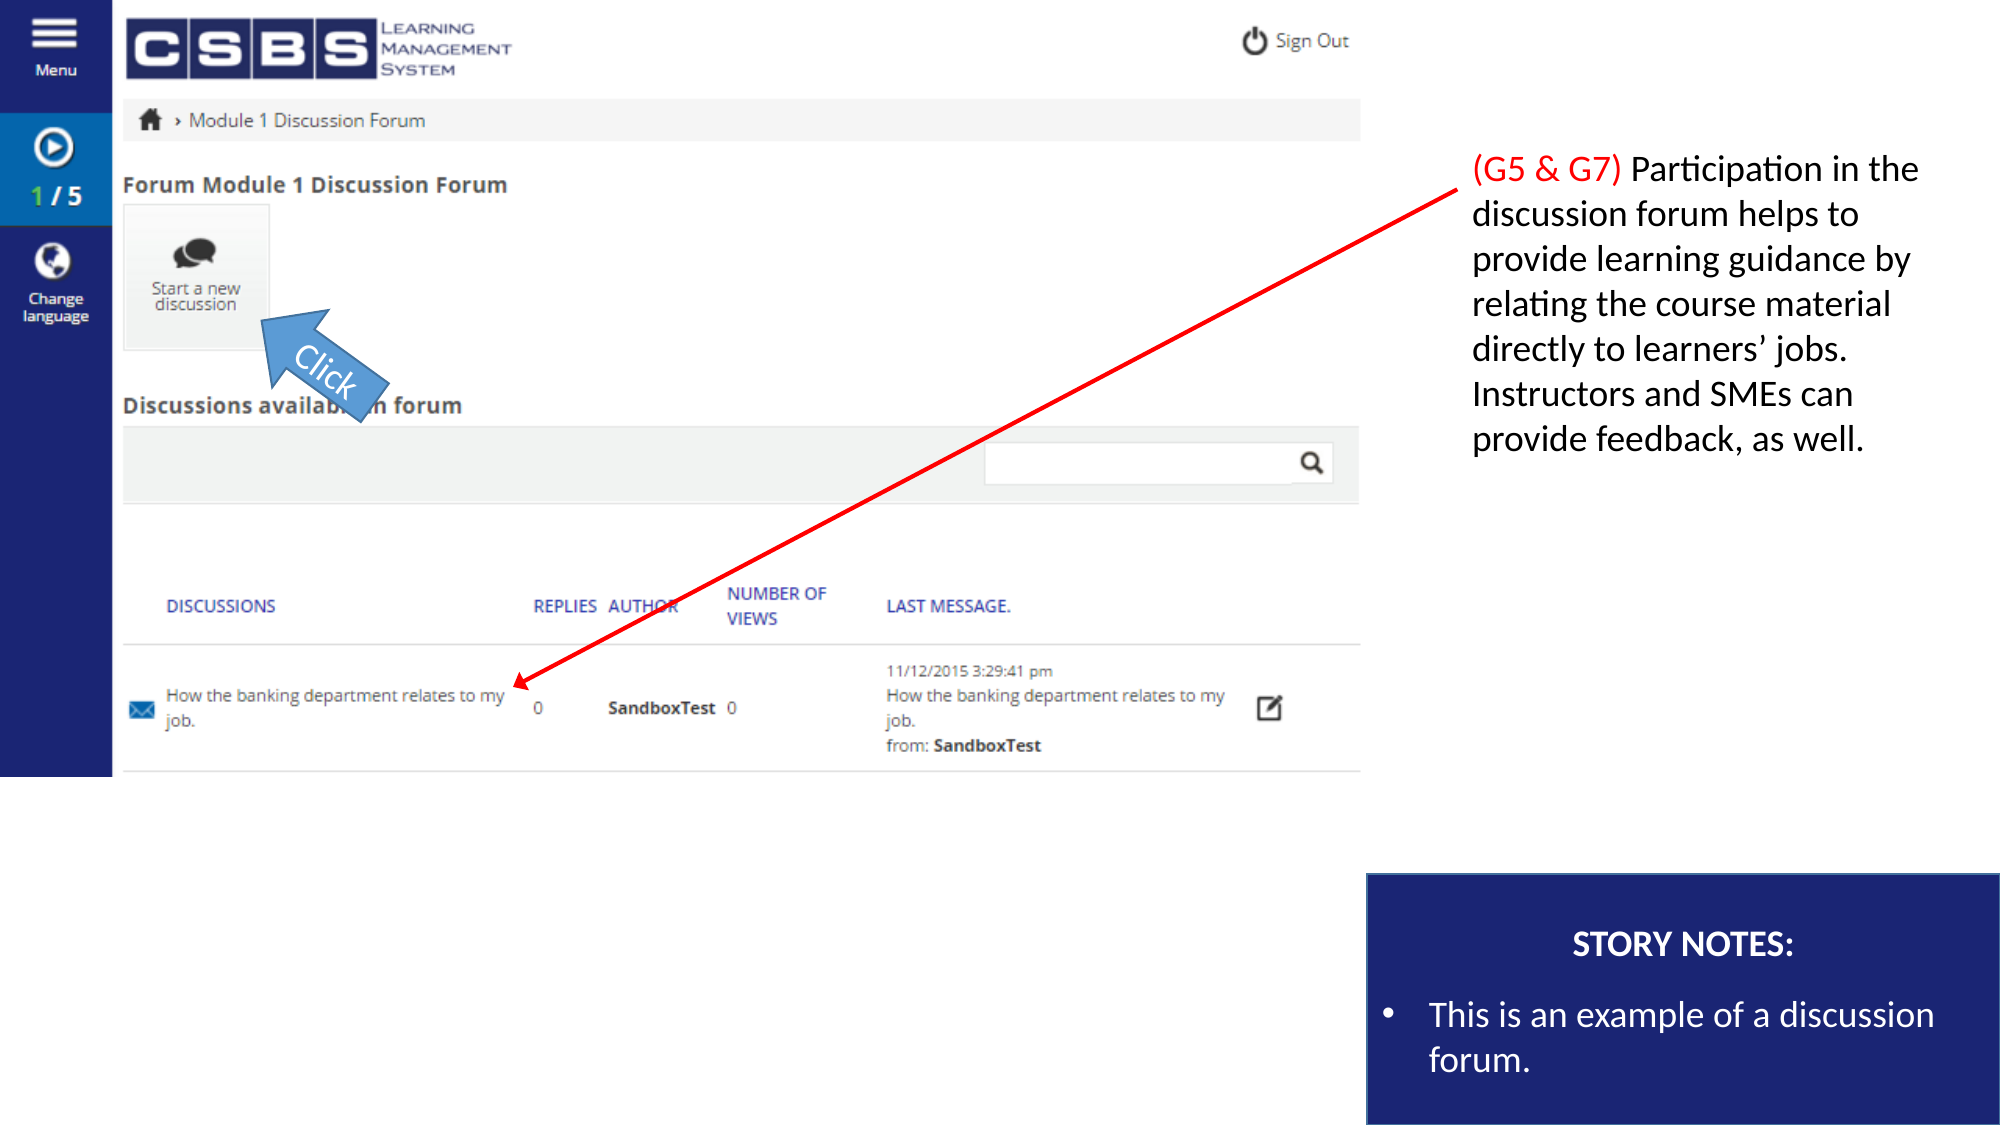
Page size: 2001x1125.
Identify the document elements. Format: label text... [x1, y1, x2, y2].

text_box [512, 136, 1954, 687]
picture [0, 0, 1367, 777]
text_box STORY NOTES: This is an example of a discussion forum. [1366, 873, 2000, 1125]
